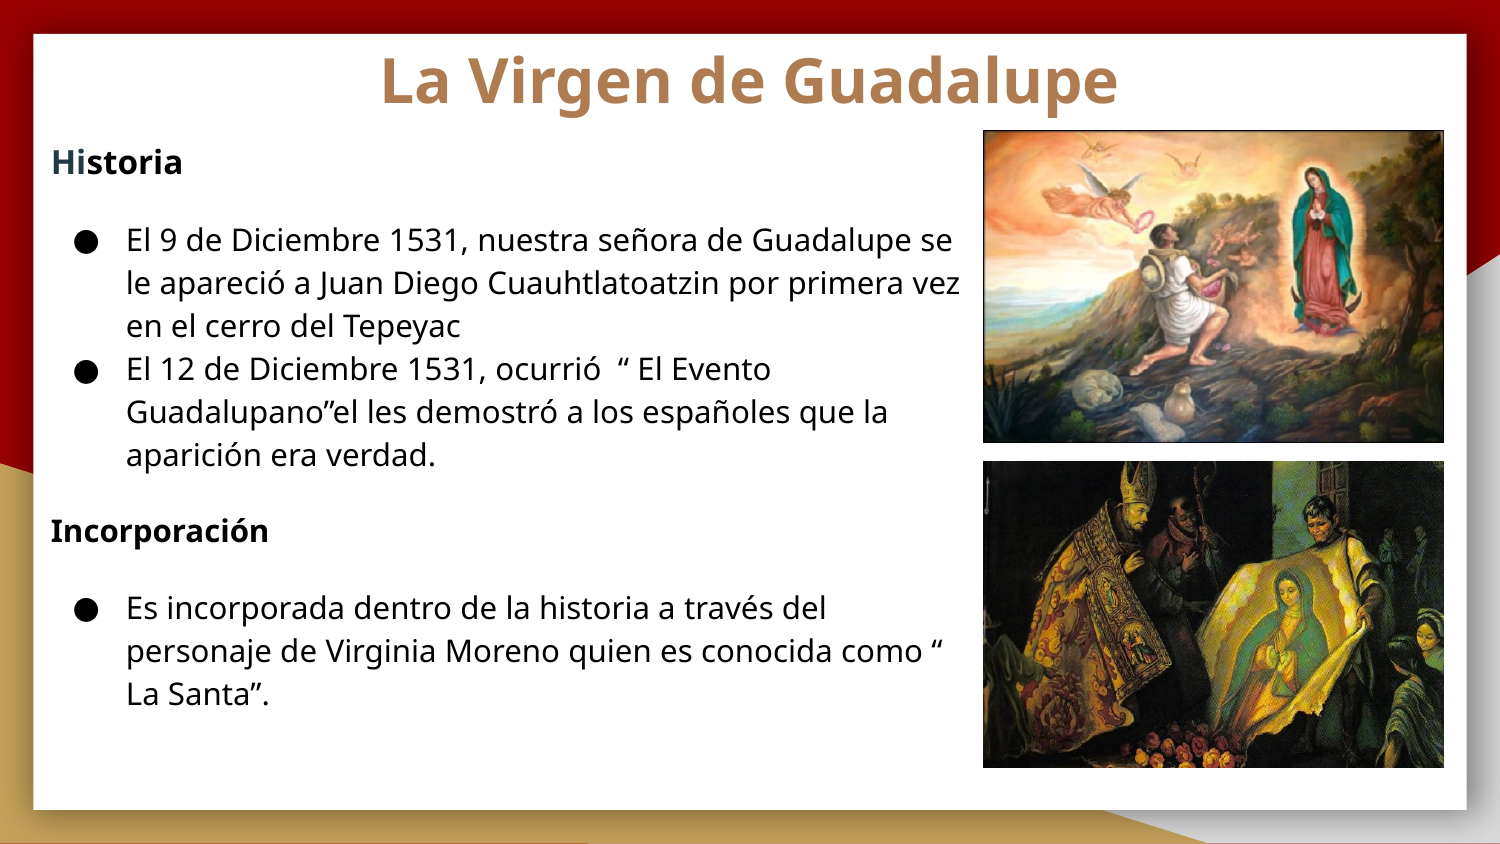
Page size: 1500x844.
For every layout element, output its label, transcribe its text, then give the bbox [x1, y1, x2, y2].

list Historia El 9 de Diciembre 1531, nuestra señora de Guadalupe se le apareció a Juan Diego Cuauhtlatoatzin por primera vez en el cerro del Tepeyac El 12 de Diciembre 1531, ocurrió “ El Evento Guadalupano”el les demostró a los españoles que la aparición era verdad. Incorporación Es incorporada dentro de la historia a través del personaje de Virginia Moreno quien es conocida como “ La Santa”. [35, 120, 984, 820]
picture [983, 130, 1444, 443]
picture [983, 461, 1444, 769]
title La Virgen de Guadalupe [134, 26, 1366, 129]
